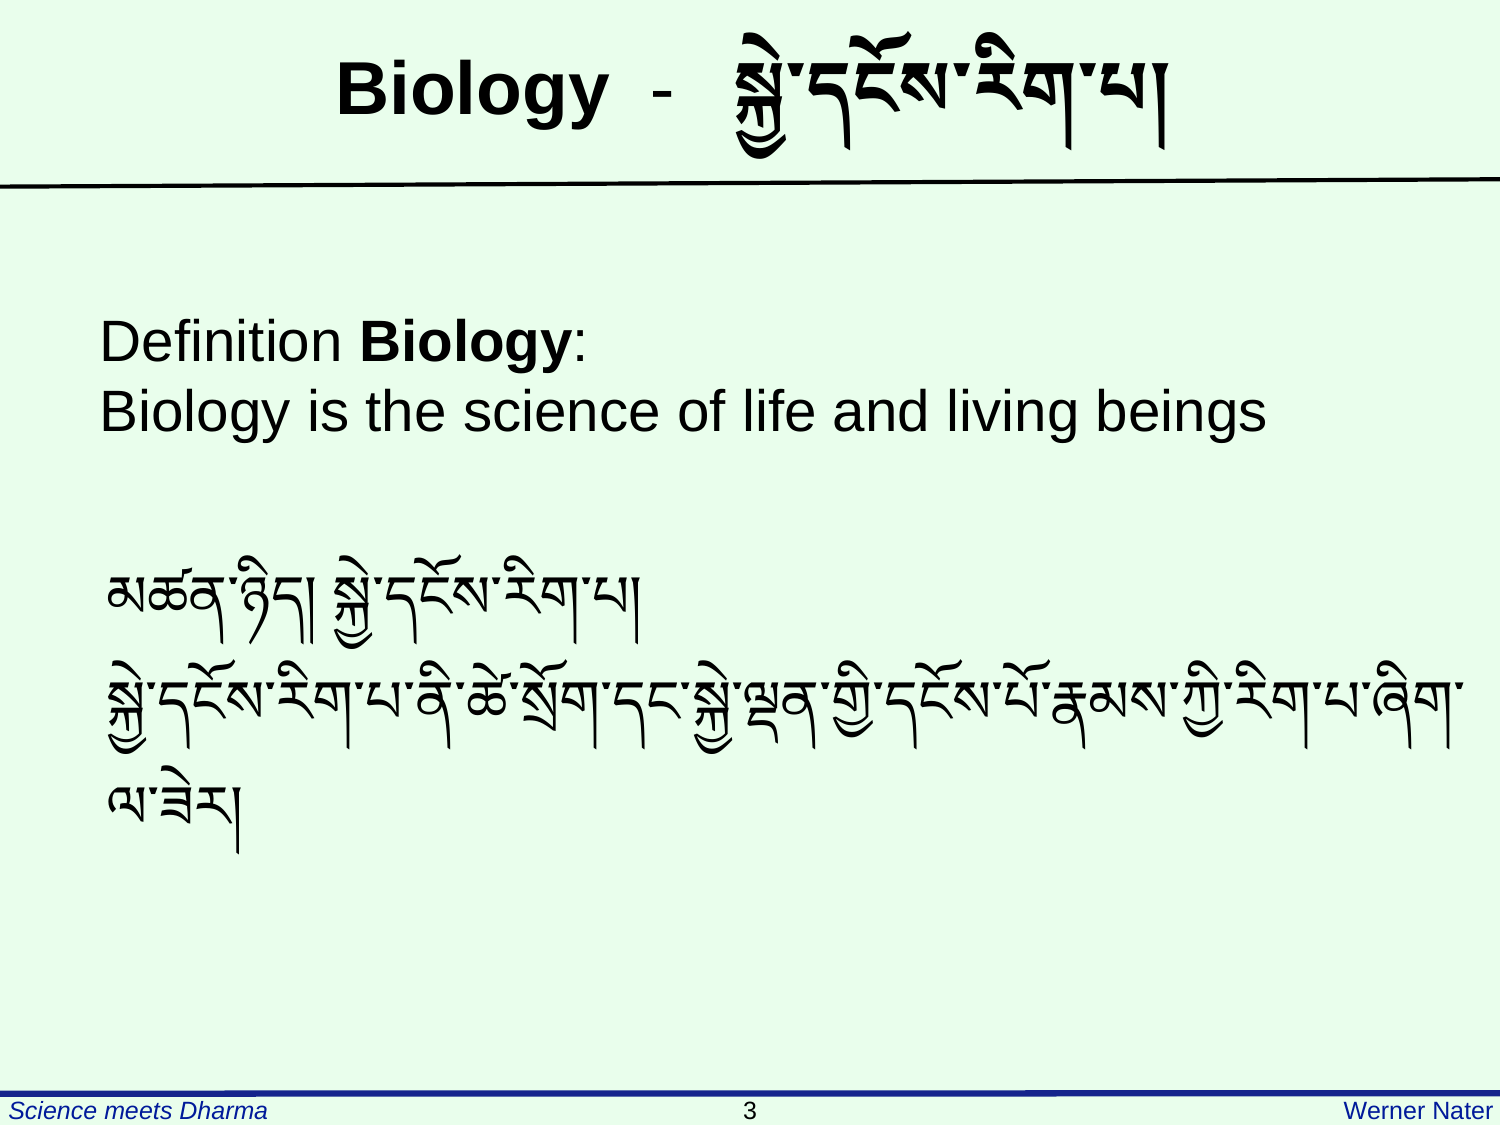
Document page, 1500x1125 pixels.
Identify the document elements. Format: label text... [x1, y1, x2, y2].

text_box Definition Biology: Biology is the science of life and living beings [91, 295, 1295, 452]
text_box མཚན་ཉིད། སྐྱེ་དངོས་རིག་པ། སྐྱེ་དངོས་རིག་པ་ནི་ཚེ་སྲོག་དང་སྐྱེ་ལྡན་གྱི་དངོས་པོ་རྣམས་ཀྱི་རིག་པ་ཞིག་ལ་ཟེར། [98, 516, 1500, 848]
slide_number 3 [735, 1089, 765, 1125]
text_box Biology - སྐྱེ་དངོས་རིག་པ། [200, 39, 1308, 130]
